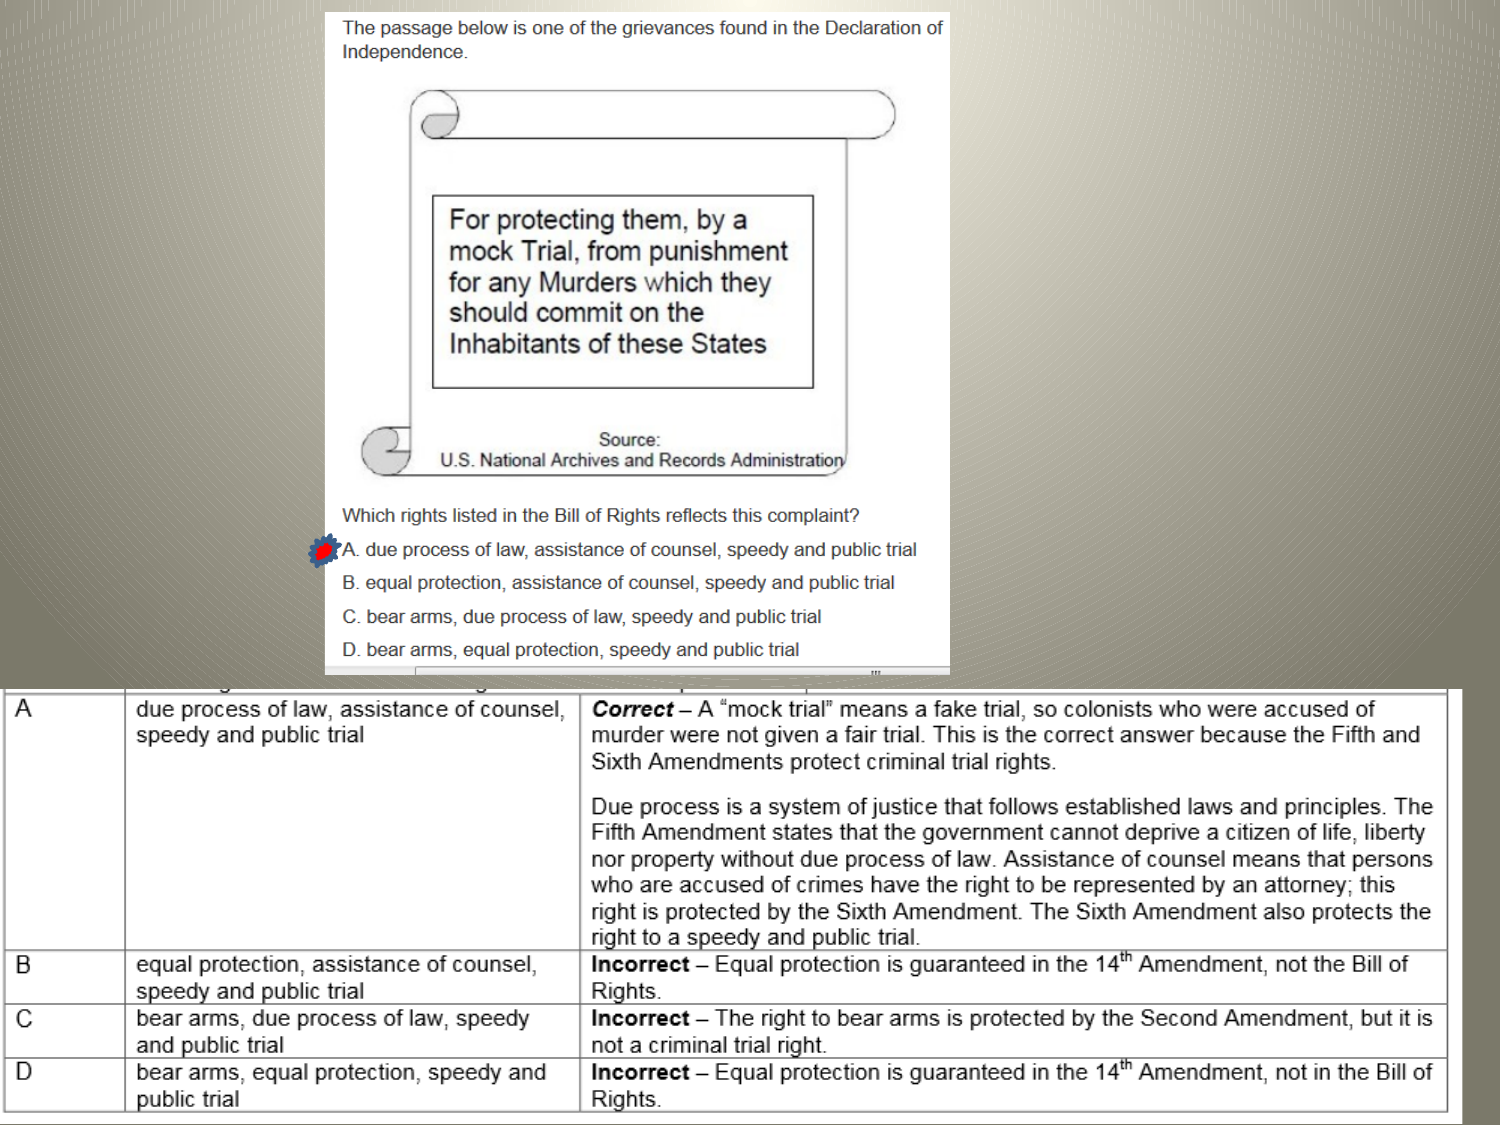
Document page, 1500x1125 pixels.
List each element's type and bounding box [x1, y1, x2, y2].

text_box [307, 538, 319, 569]
picture [324, 12, 951, 676]
picture [0, 688, 1463, 1124]
